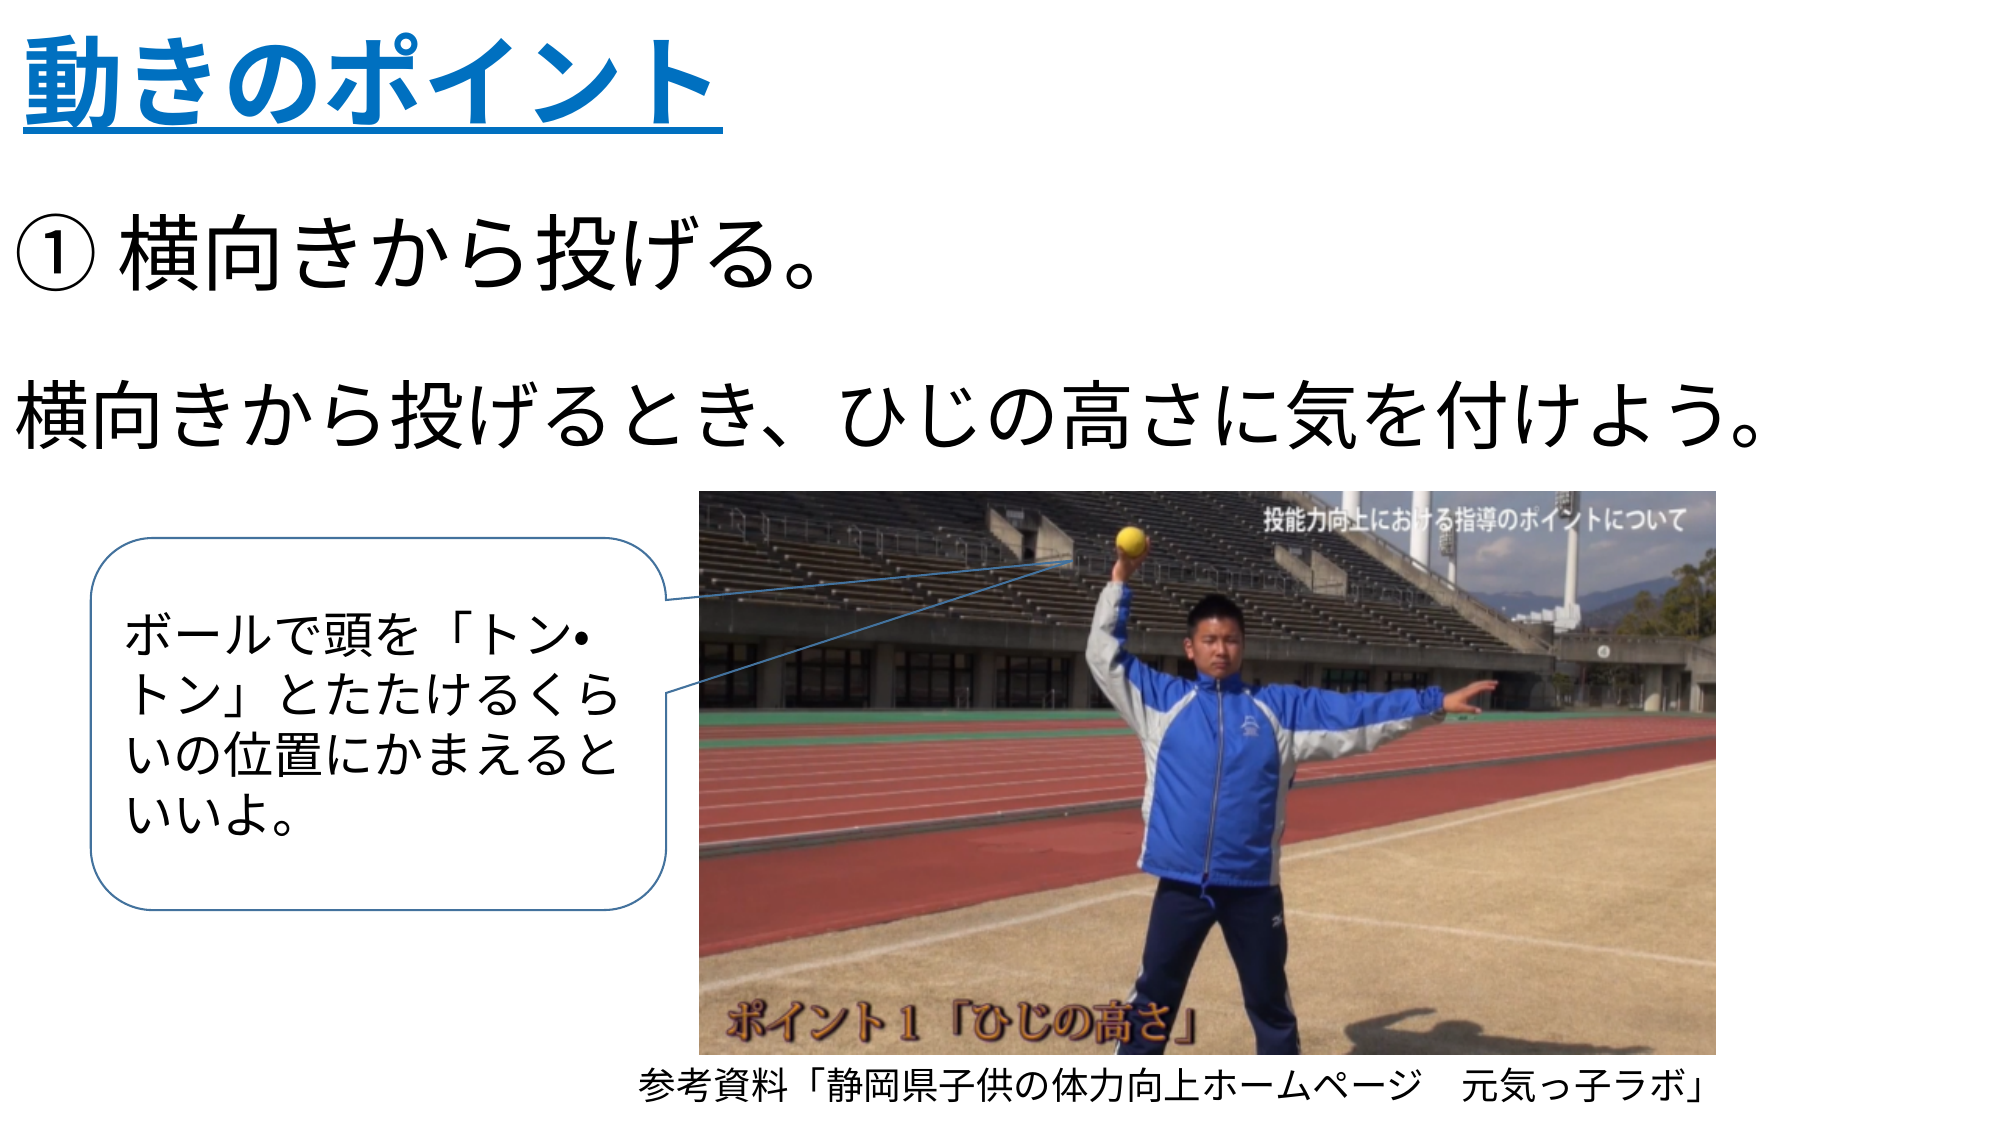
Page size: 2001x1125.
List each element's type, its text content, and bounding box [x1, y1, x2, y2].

picture [699, 491, 1716, 1055]
text_box ボールで頭を「トン・トン」とたたけるくらいの位置にかまえるといいよ。 [89, 536, 699, 912]
text_box 横向きから投げるとき、ひじの高さに気を付けよう。 [0, 361, 1786, 467]
text_box 参考資料「静岡県子供の体力向上ホームページ 元気っ子ラボ」 [623, 1054, 1780, 1115]
text_box ①横向きから投げる。 [0, 194, 1211, 309]
text_box 動きのポイント [8, 26, 1898, 1125]
